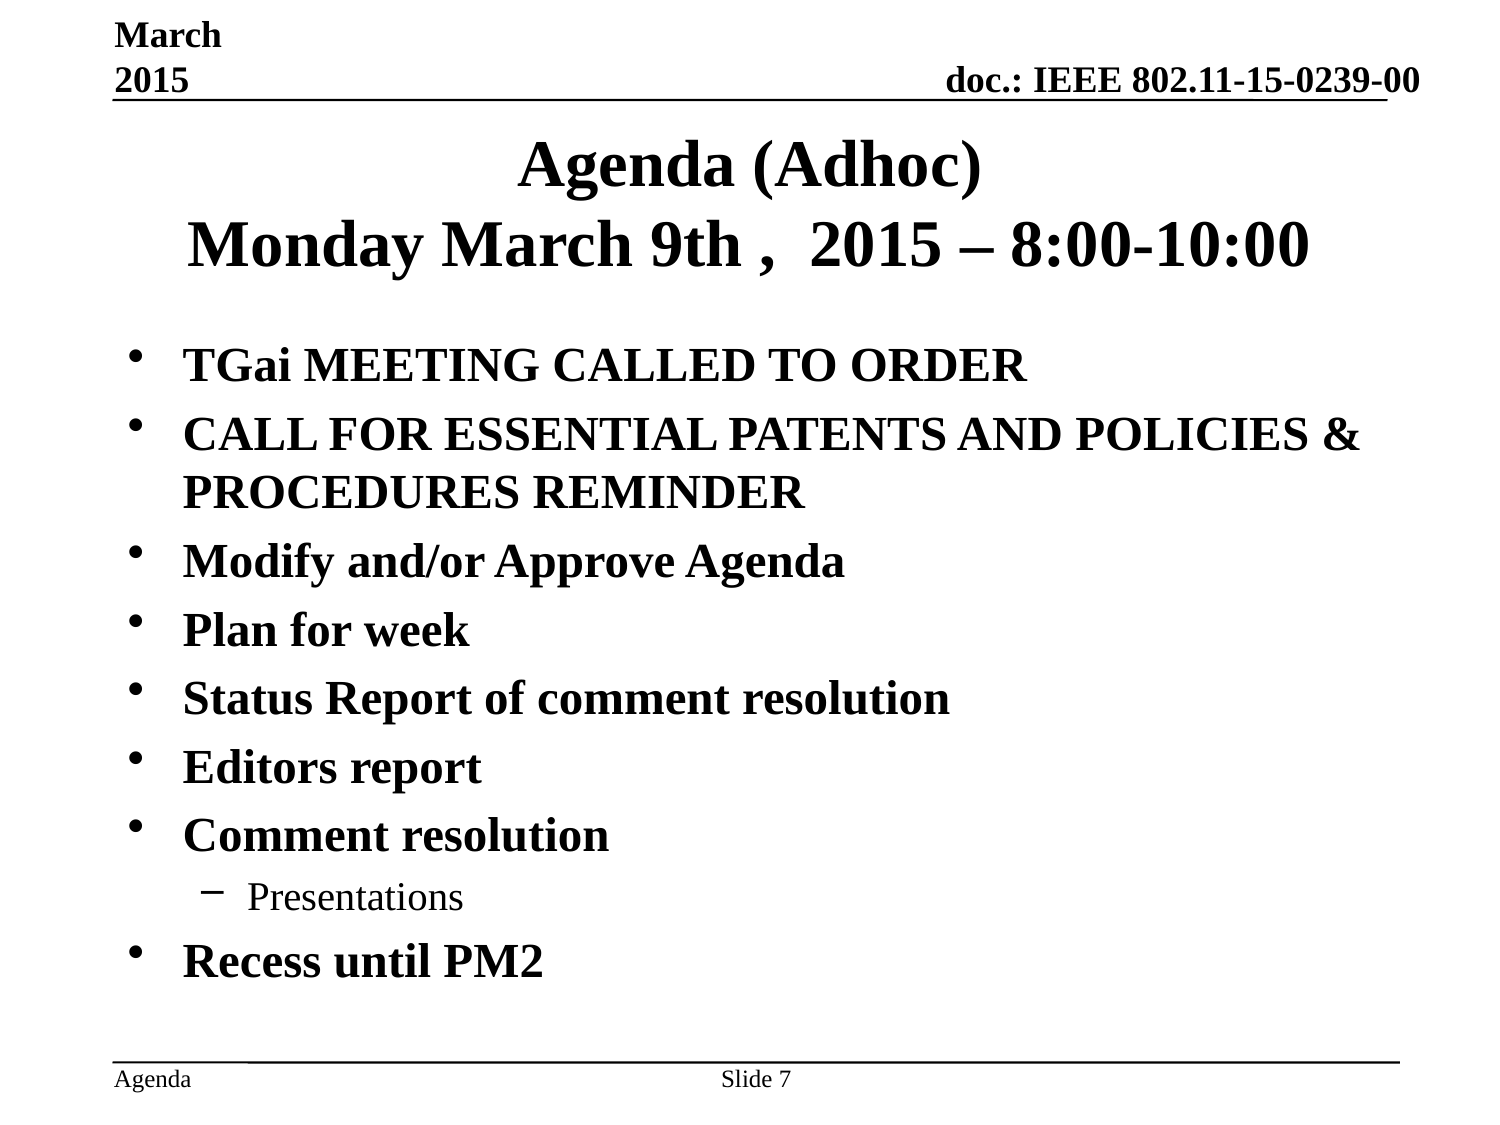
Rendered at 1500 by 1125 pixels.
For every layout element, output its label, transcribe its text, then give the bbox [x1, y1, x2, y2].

list TGai MEETING CALLED TO ORDER CALL FOR ESSENTIAL PATENTS AND POLICIES & PROCEDURES REMINDER Modify and/or Approve Agenda Plan for week Status Report of comment resolution Editors report Comment resolution Presentations Recess until PM2 [112, 324, 1388, 1001]
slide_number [114, 54, 270, 101]
slide_number Slide 7 [712, 1061, 800, 1093]
title Agenda (Adhoc) Monday March 9th , 2015 – 8:00-10:00 [112, 112, 1388, 288]
